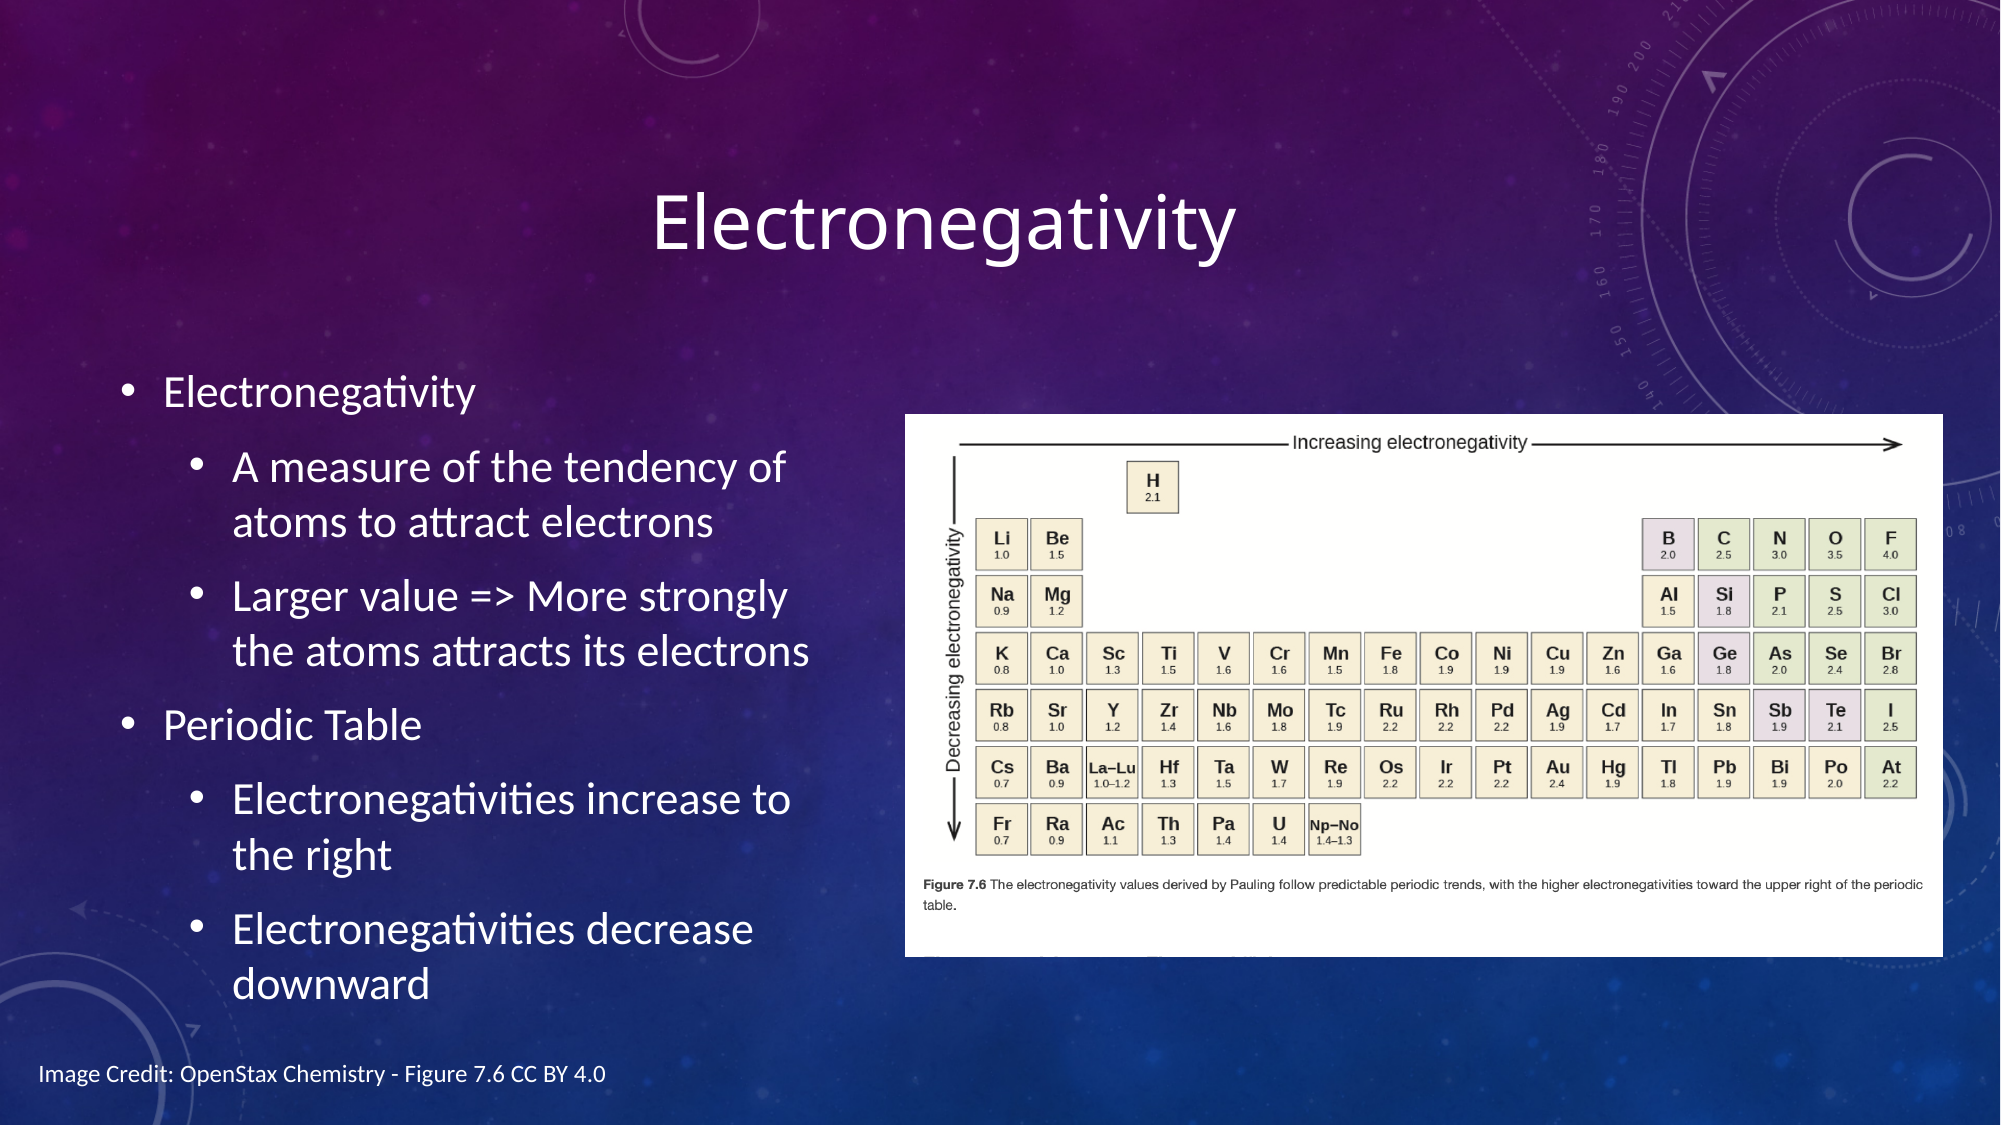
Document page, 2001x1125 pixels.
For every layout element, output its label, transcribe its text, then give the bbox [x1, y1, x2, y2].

text_box Image Credit: OpenStax Chemistry - Figure 7.6 CC BY 4.0 [30, 1049, 1970, 1095]
picture [0, 0, 2001, 1125]
list Electronegativity A measure of the tendency of atoms to attract electrons Larger value => More strongly the atoms attracts its electrons Periodic Table Electronegativities increase to the right Electronegativities decrease downward [111, 330, 845, 1040]
title Electronegativity [111, 99, 1775, 340]
